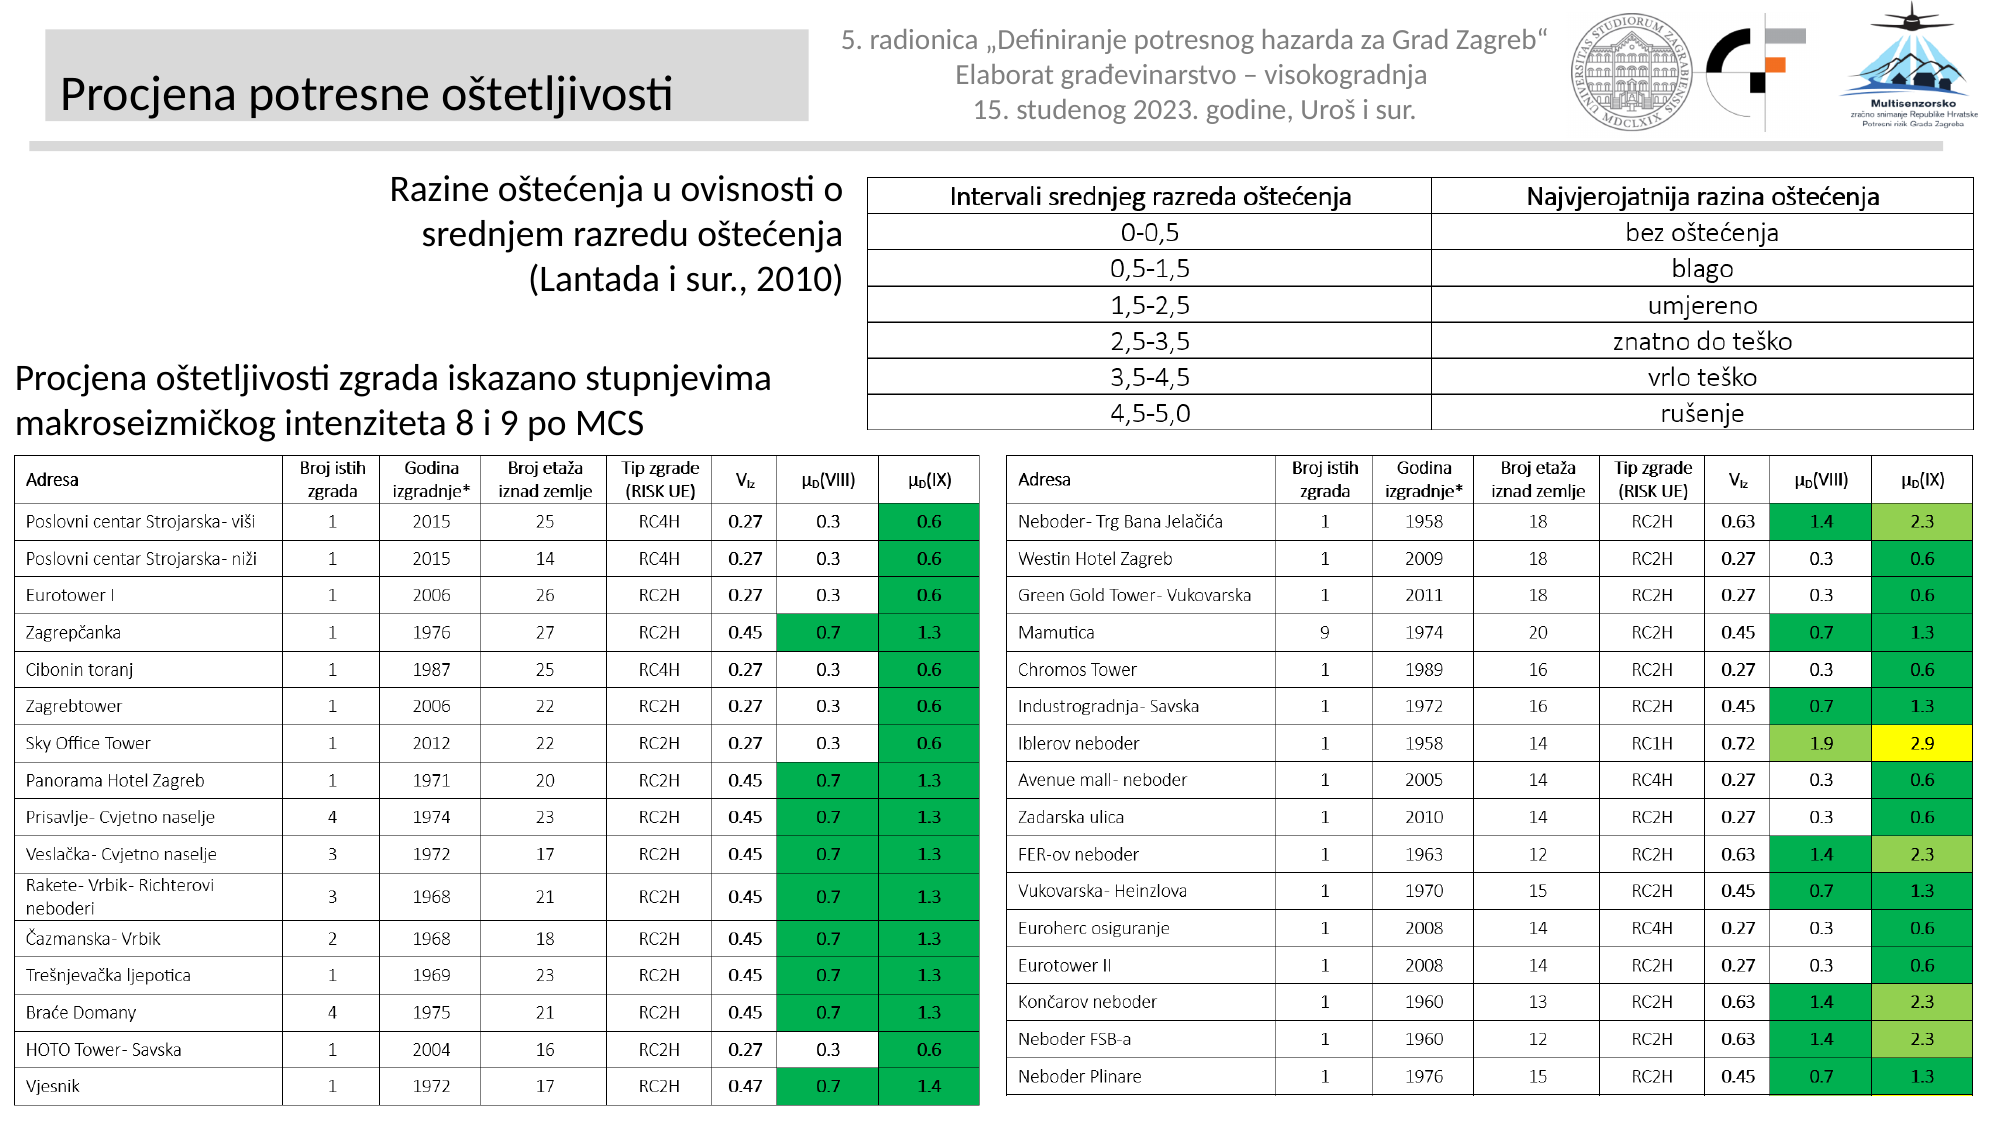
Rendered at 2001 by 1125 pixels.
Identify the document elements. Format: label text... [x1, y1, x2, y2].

picture [6, 448, 983, 1112]
picture [999, 451, 1977, 1096]
text_box Procjena oštetljivosti zgrada iskazano stupnjevima makroseizmičkog intenziteta 8 i 9 po MCS [0, 345, 814, 451]
picture [1566, 0, 2001, 138]
text_box [29, 141, 1944, 152]
picture [858, 169, 1977, 438]
text_box 5. radionica „Definiranje potresnog hazarda za Grad Zagreb“ Elaborat građevinarstvo ‒ visokogradnja 15. studenog 2023. godine, Uroš i sur. [813, 12, 1566, 133]
text_box Razine oštećenja u ovisnosti o srednjem razredu oštećenja (Lantada i sur., 2010) [272, 156, 859, 307]
text_box Procjena potresne oštetljivosti [45, 29, 809, 122]
